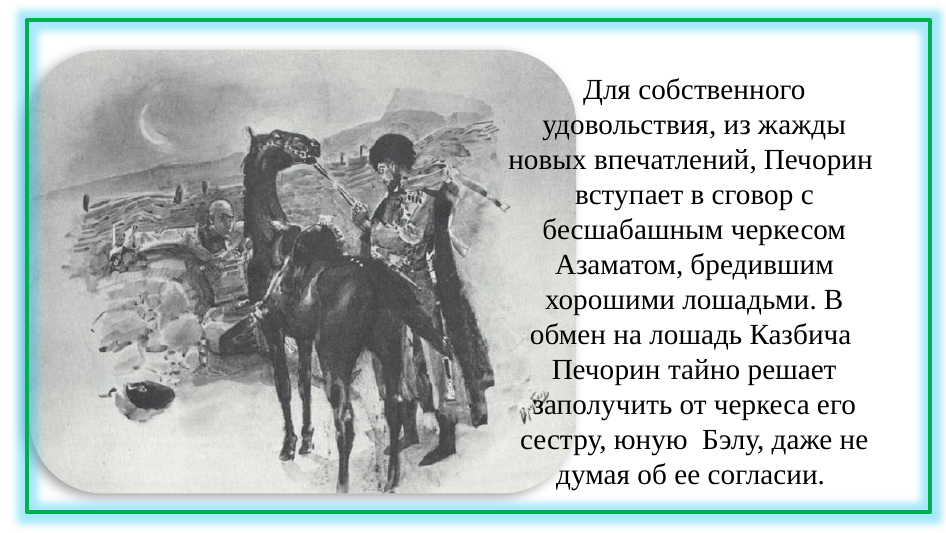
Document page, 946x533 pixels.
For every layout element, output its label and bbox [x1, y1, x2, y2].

text_box [25, 18, 932, 514]
picture [29, 49, 577, 494]
